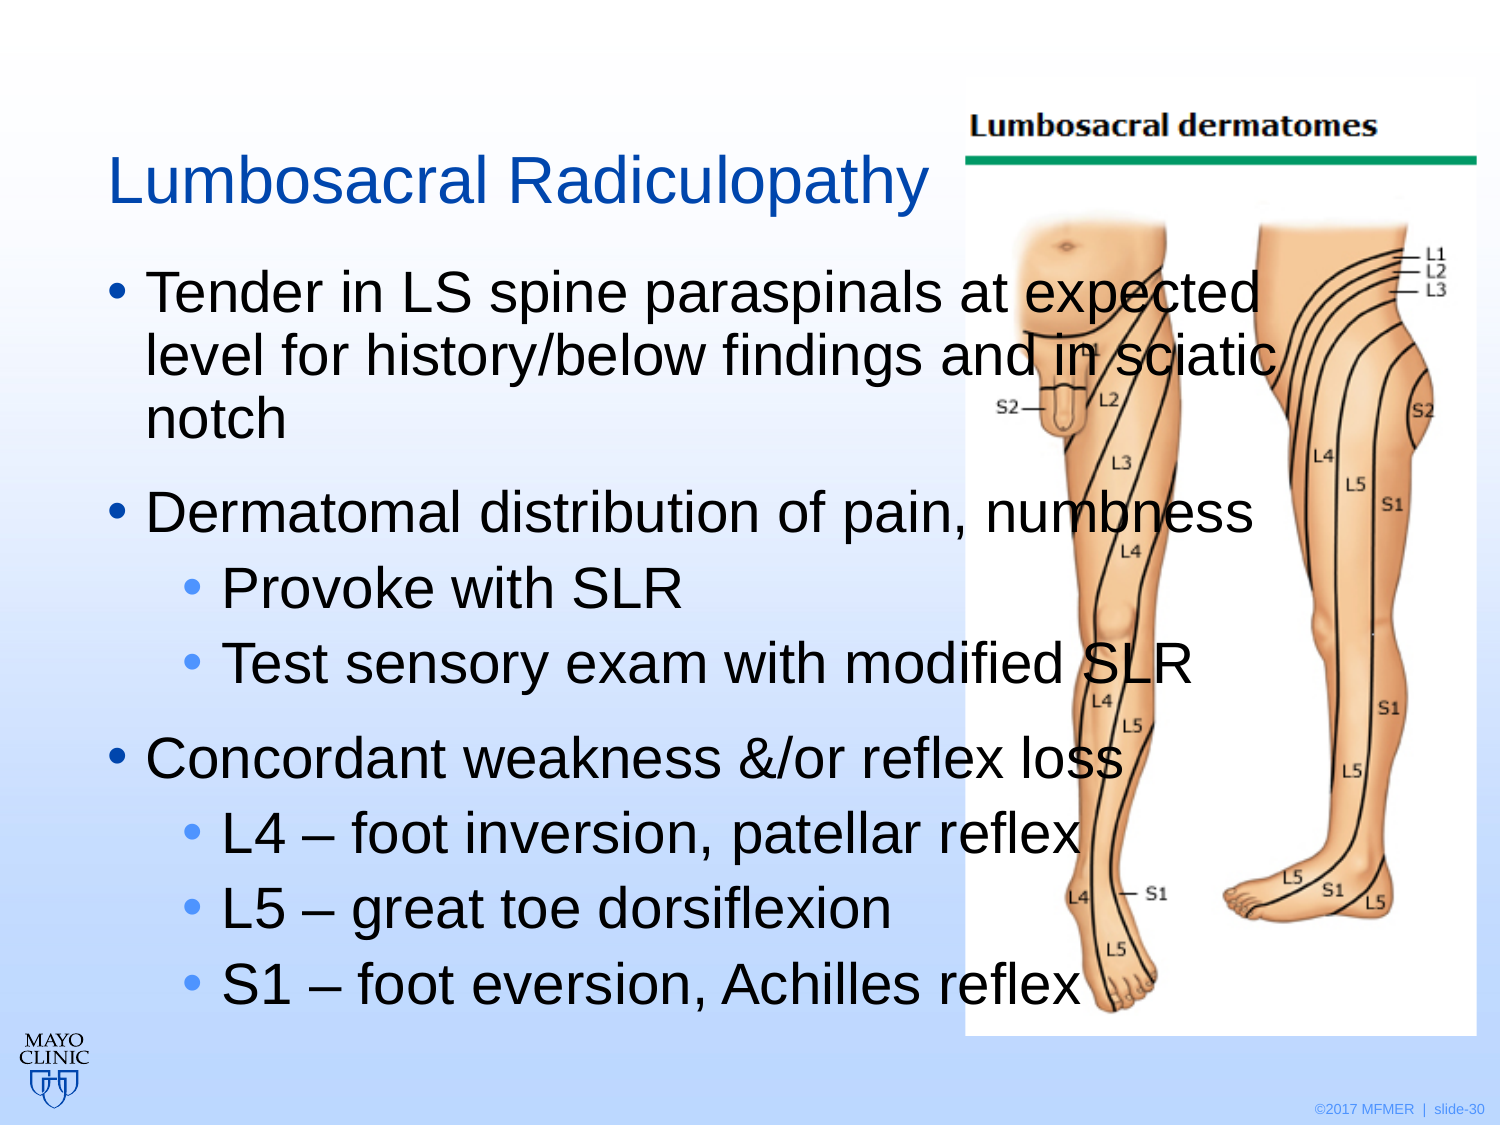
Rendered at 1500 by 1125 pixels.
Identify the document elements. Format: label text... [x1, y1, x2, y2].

list Tender in LS spine paraspinals at expected level for history/below findings and in sciatic notch Dermatomal distribution of pain, numbness Provoke with SLR Test sensory exam with modified SLR Concordant weakness &/or reflex loss L4 – foot inversion, patellar reflex L5 – great toe dorsiflexion S1 – foot eversion, Achilles reflex [108, 224, 960, 1013]
picture [0, 0, 1500, 1125]
title Lumbosacral Radiculopathy [108, 0, 1392, 224]
